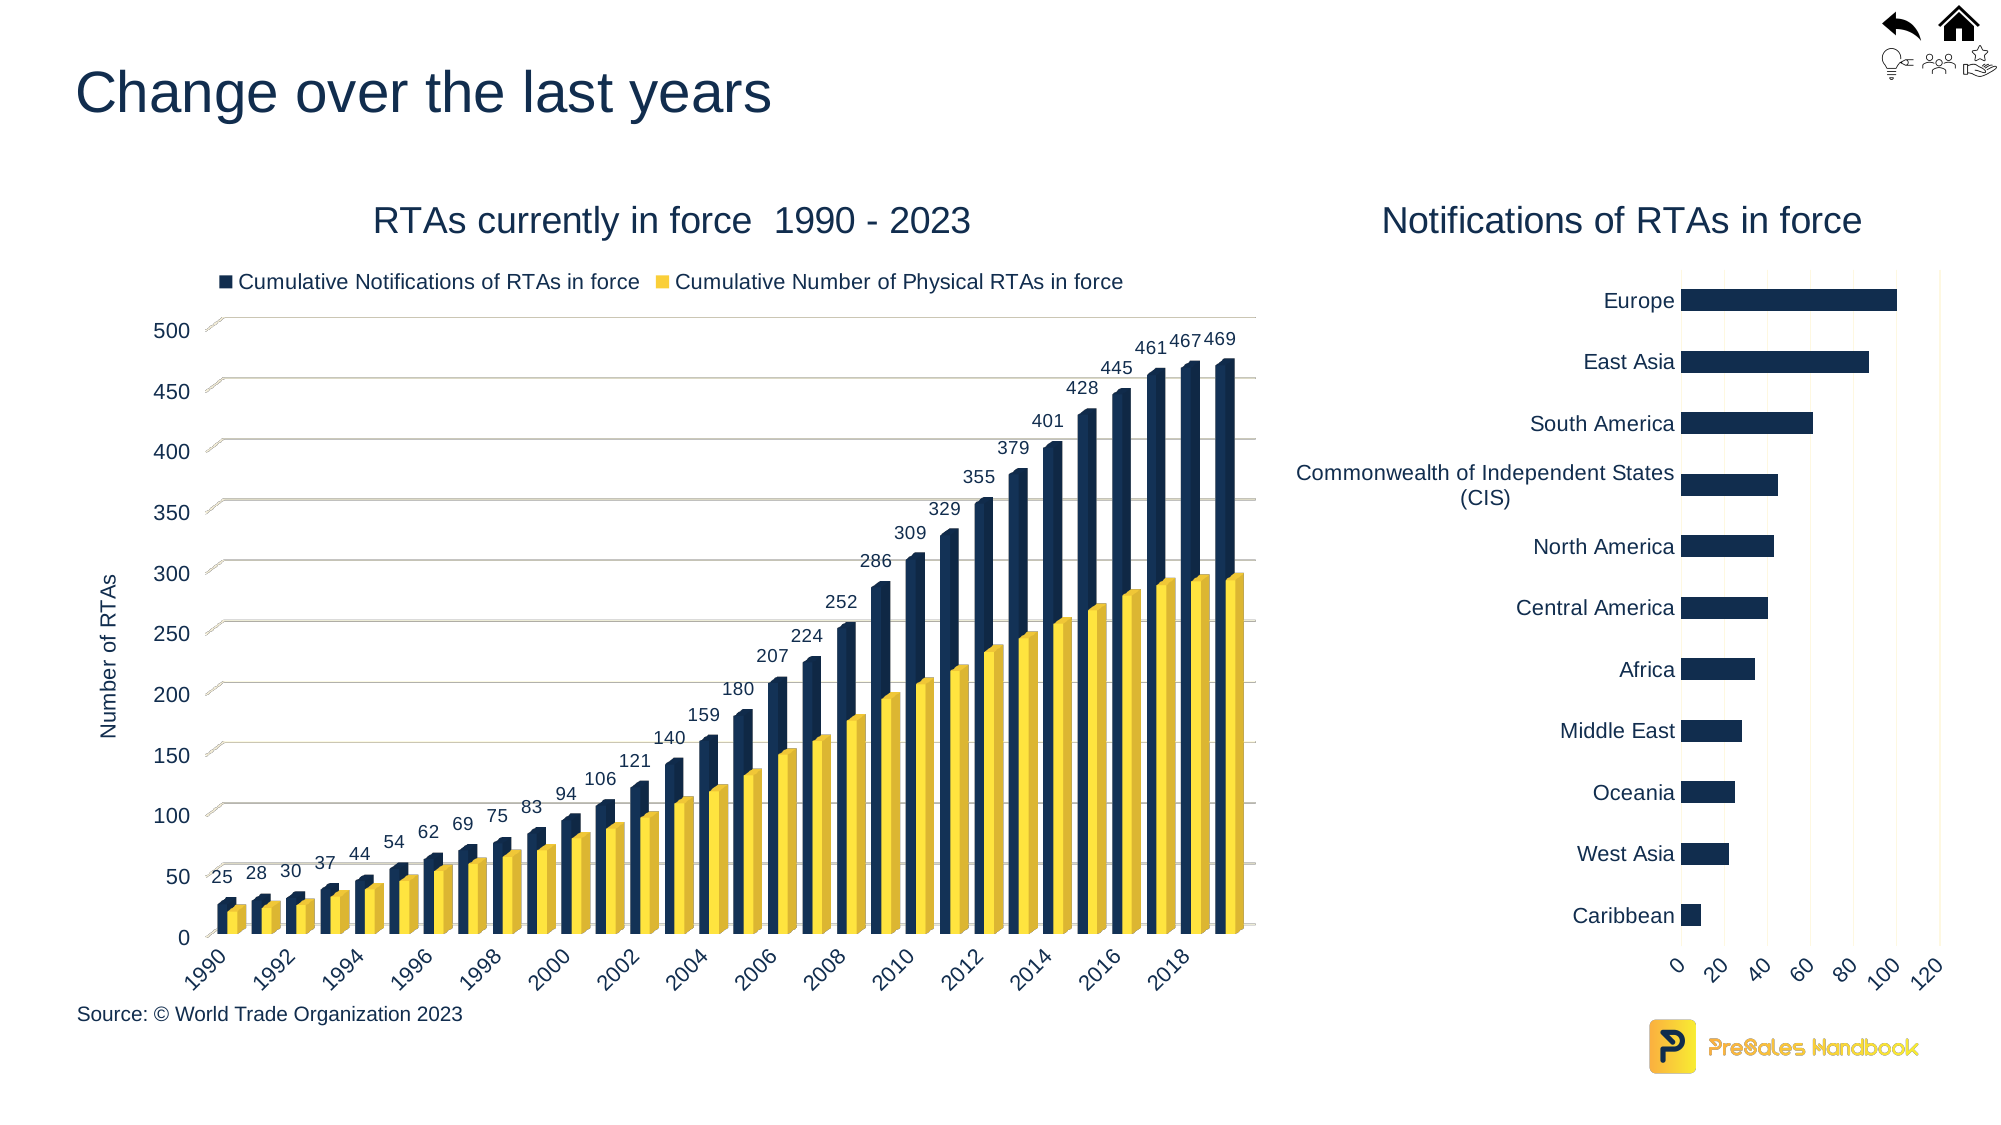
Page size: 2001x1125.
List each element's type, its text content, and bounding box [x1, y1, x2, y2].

picture [1643, 1014, 1925, 1080]
text_box Source: © World Trade Organization 2023 [62, 1014, 897, 1033]
chart [62, 162, 1963, 1014]
picture [1878, 0, 1997, 83]
title Change over the last years [75, 22, 1925, 162]
